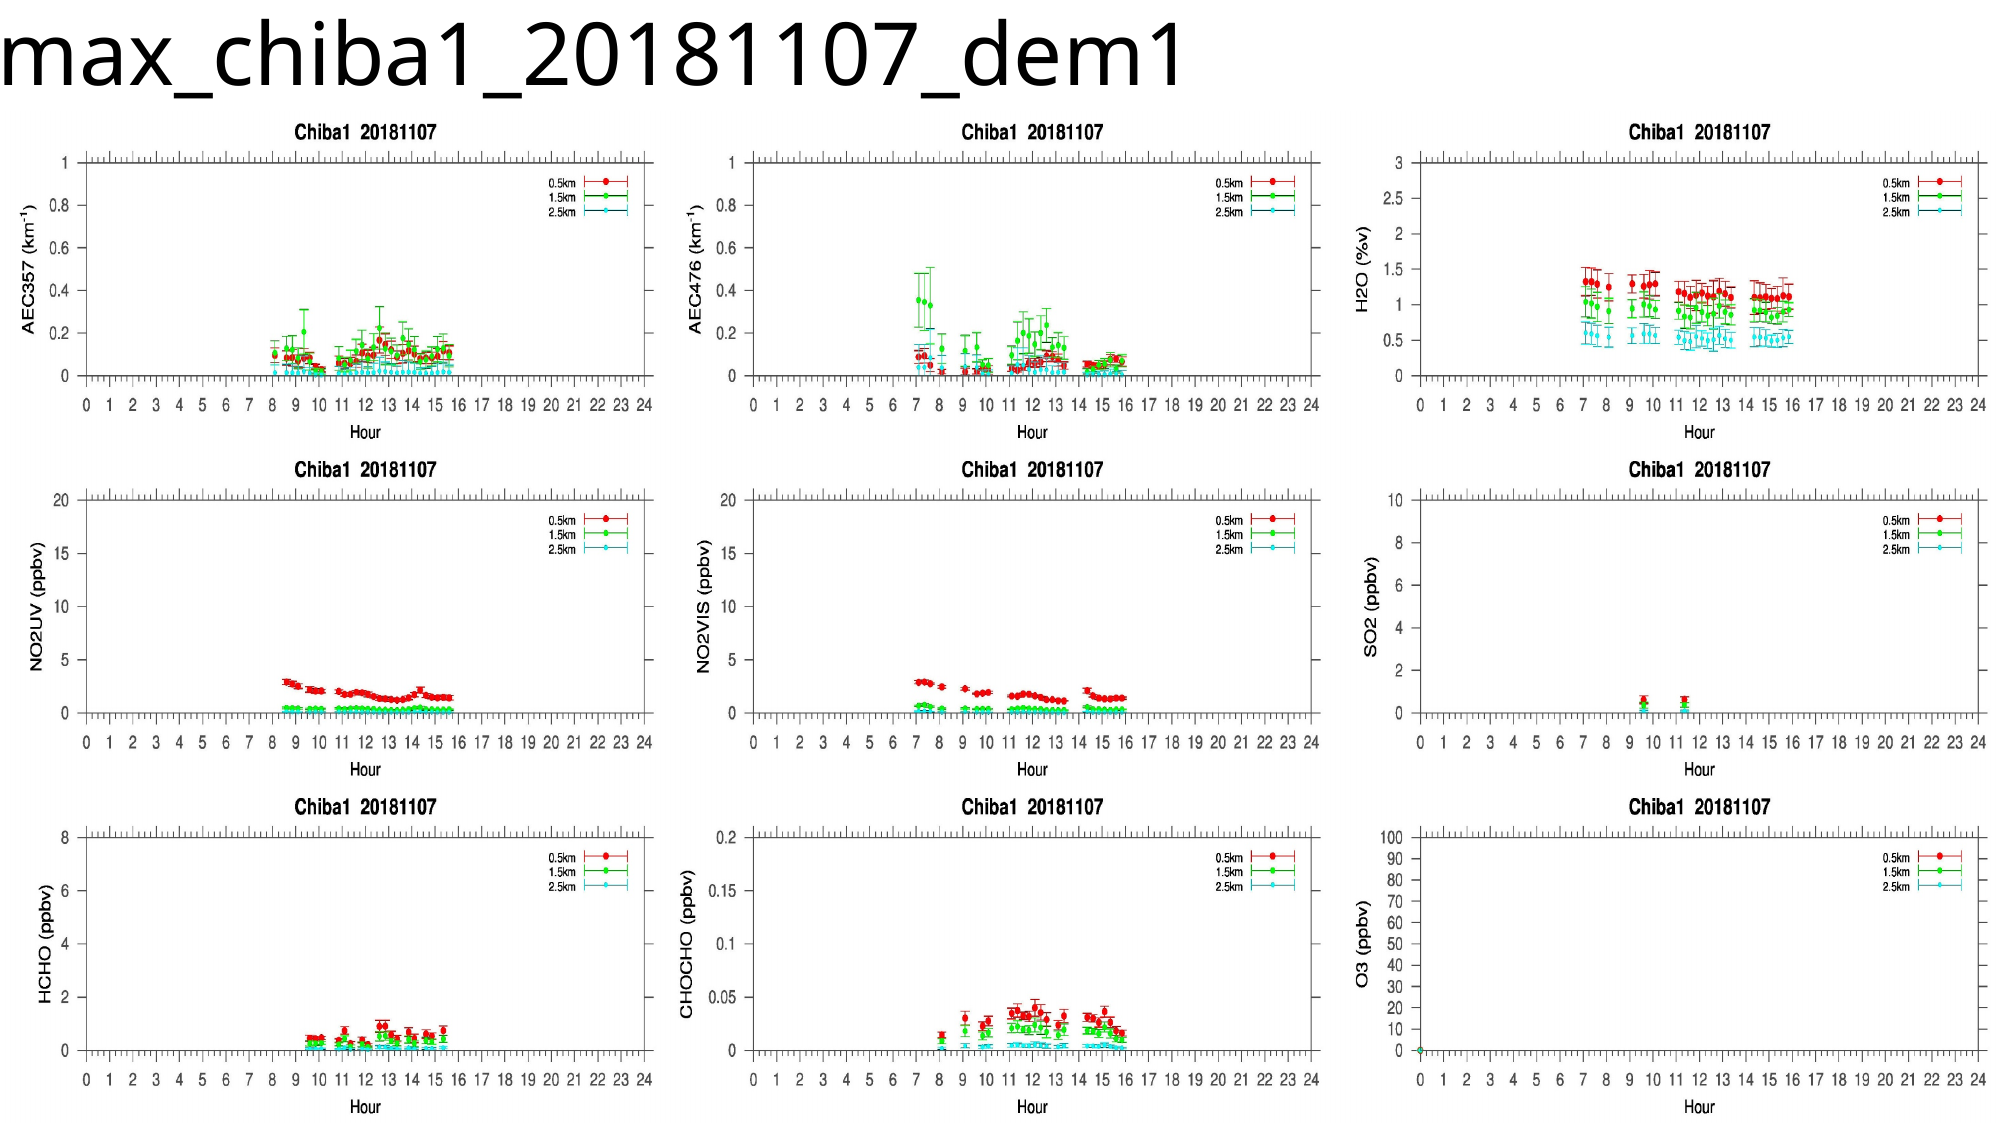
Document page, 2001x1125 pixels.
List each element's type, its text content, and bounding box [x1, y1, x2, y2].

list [0, 111, 2000, 1123]
title max_chiba1_20181107_dem1 [0, 2, 1708, 111]
